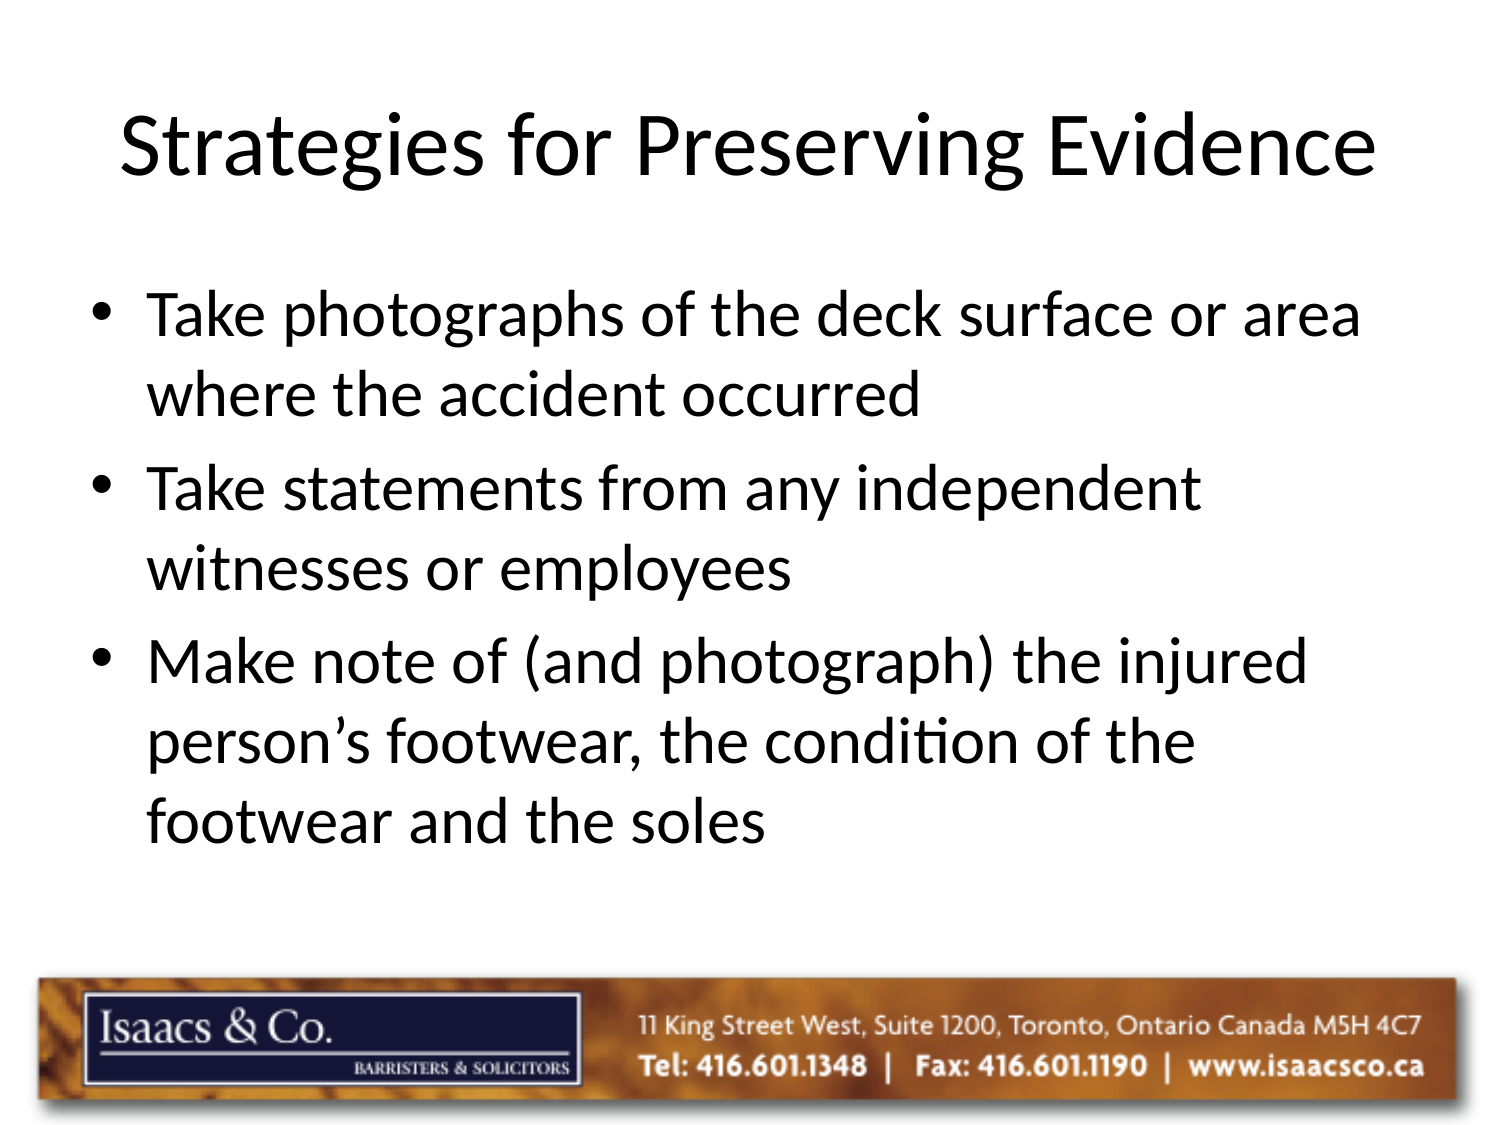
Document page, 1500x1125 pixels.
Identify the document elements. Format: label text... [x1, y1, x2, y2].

picture [0, 0, 1500, 1125]
list Take photographs of the deck surface or area where the accident occurred Take statements from any independent witnesses or employees Make note of (and photograph) the injured person’s footwear, the condition of the footwear and the soles [75, 262, 1425, 963]
title Strategies for Preserving Evidence [75, 45, 1425, 233]
